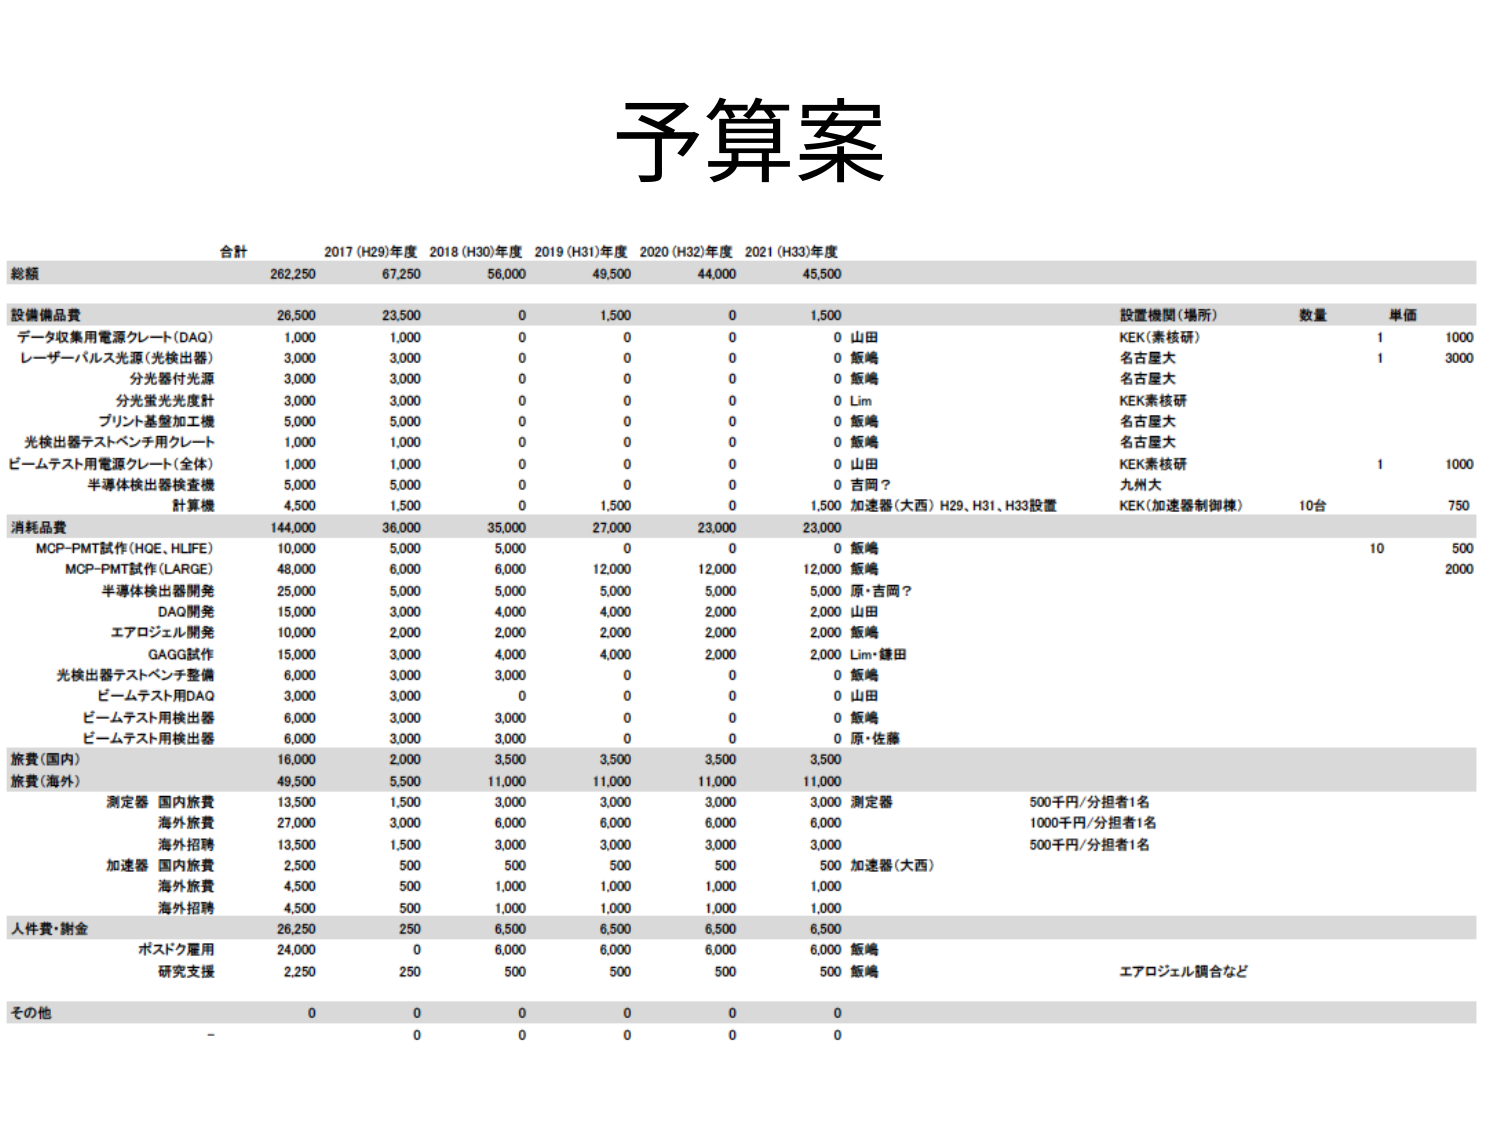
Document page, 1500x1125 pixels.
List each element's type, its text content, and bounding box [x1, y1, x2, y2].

title 予算案 [75, 45, 1425, 230]
picture [0, 232, 1500, 1058]
